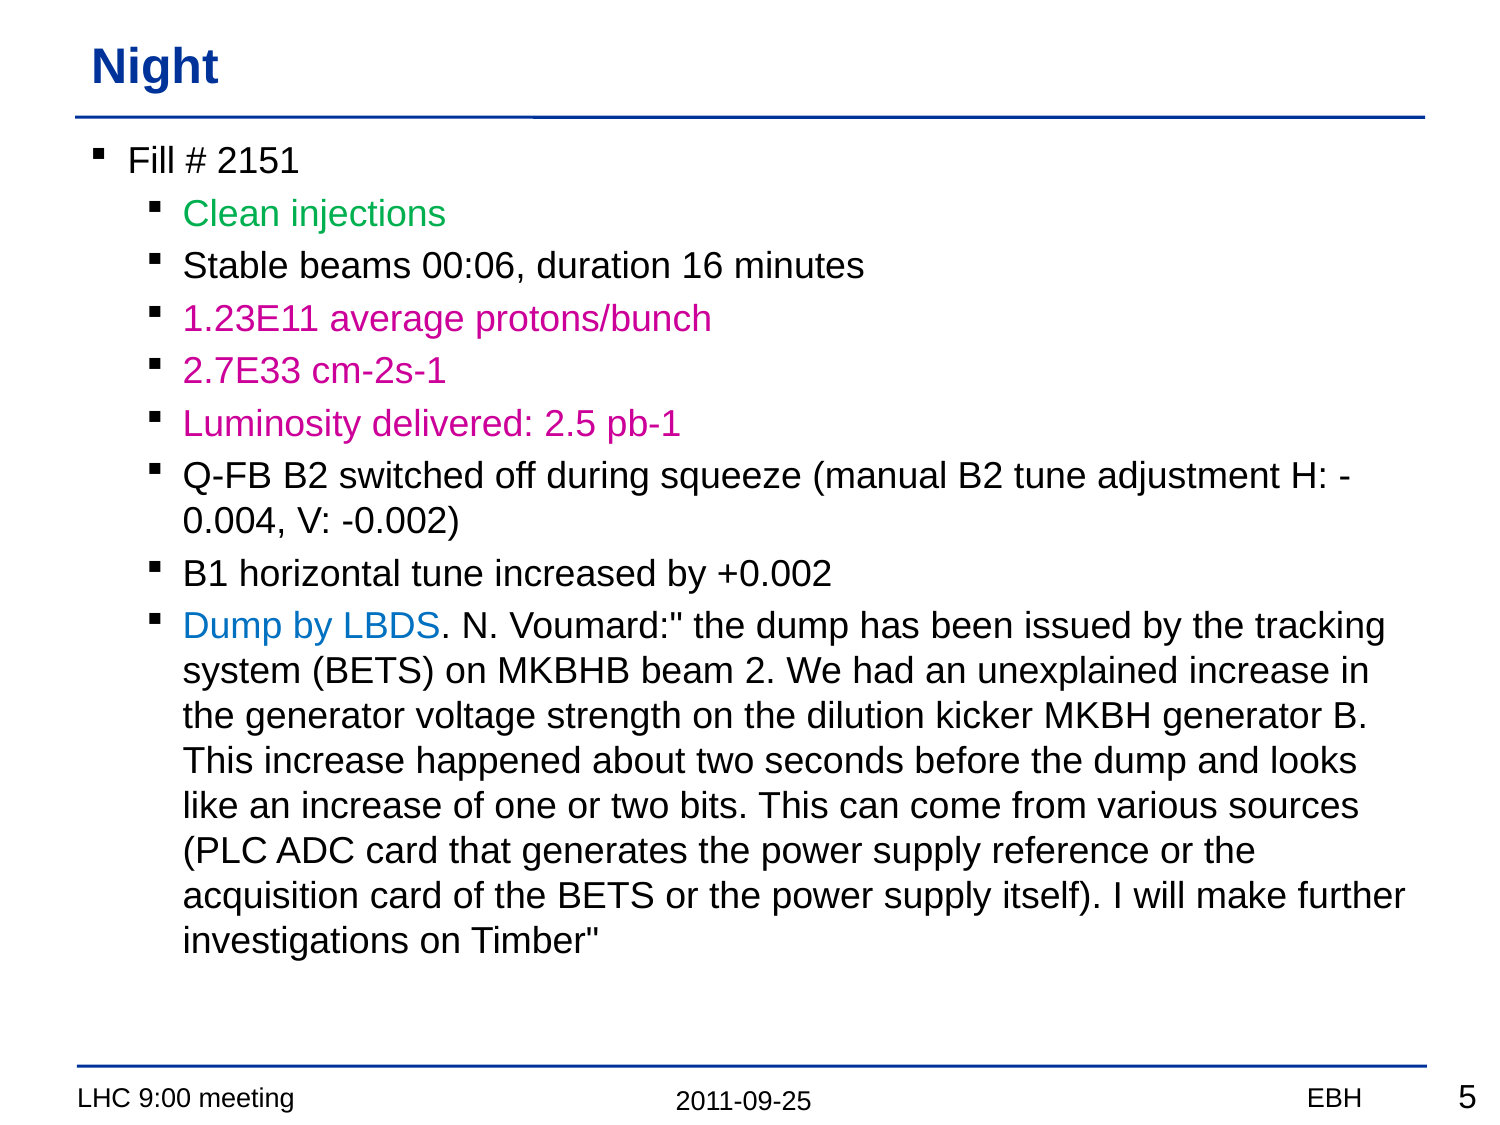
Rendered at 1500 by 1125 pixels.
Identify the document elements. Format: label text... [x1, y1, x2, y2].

title Night [75, 12, 1425, 116]
list Fill # 2151 Clean injections Stable beams 00:06, duration 16 minutes 1.23E11 average protons/bunch 2.7E33 cm-2s-1 Luminosity delivered: 2.5 pb-1 Q-FB B2 switched off during squeeze (manual B2 tune adjustment H: -0.004, V: -0.002) B1 horizontal tune increased by +0.002 Dump by LBDS. N. Voumard:" the dump has been issued by the tracking system (BETS) on MKBHB beam 2. We had an unexplained increase in the generator voltage strength on the dilution kicker MKBH generator B. This increase happened about two seconds before the dump and looks like an increase of one or two bits. This can come from various sources (PLC ADC card that generates the power supply reference or the acquisition card of the BETS or the power supply itself). I will make further investigations on Timber" [74, 128, 1426, 1054]
